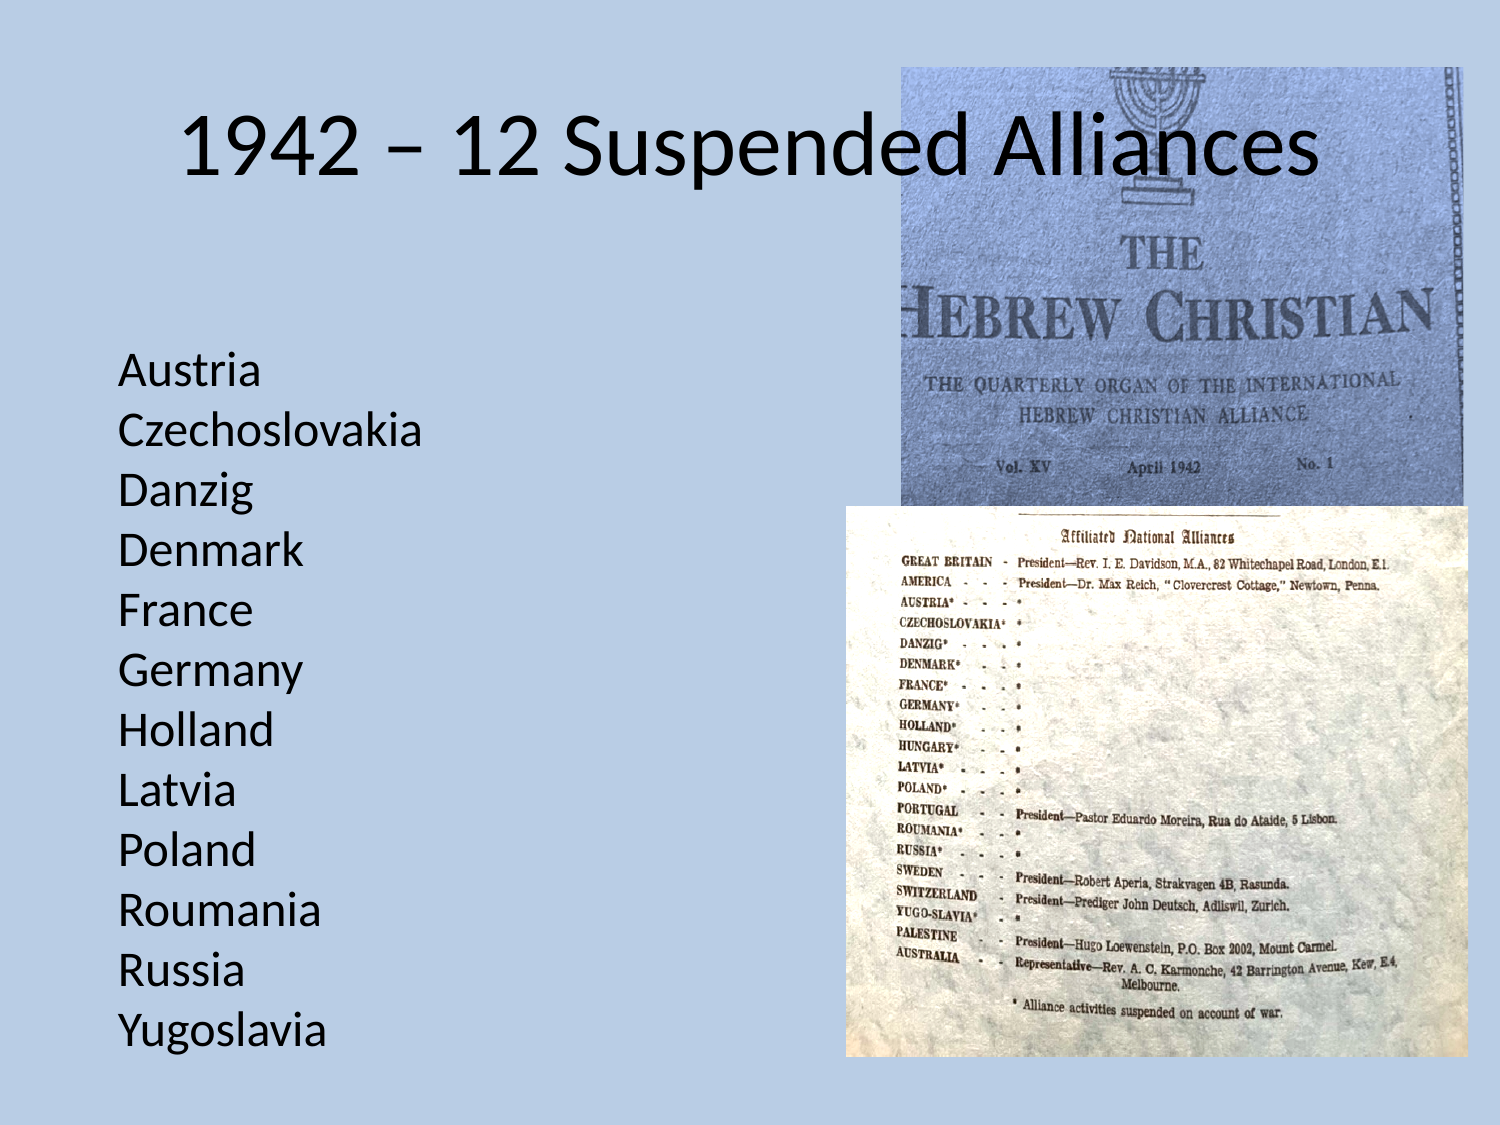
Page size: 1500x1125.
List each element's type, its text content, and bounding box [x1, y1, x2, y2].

title 1942 – 12 Suspended Alliances [75, 45, 1425, 233]
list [845, 505, 1469, 1058]
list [900, 67, 1464, 504]
text_box Austria Czechoslovakia Danzig Denmark France Germany Holland Latvia Poland Roumania Russia Yugoslavia [103, 328, 713, 1064]
